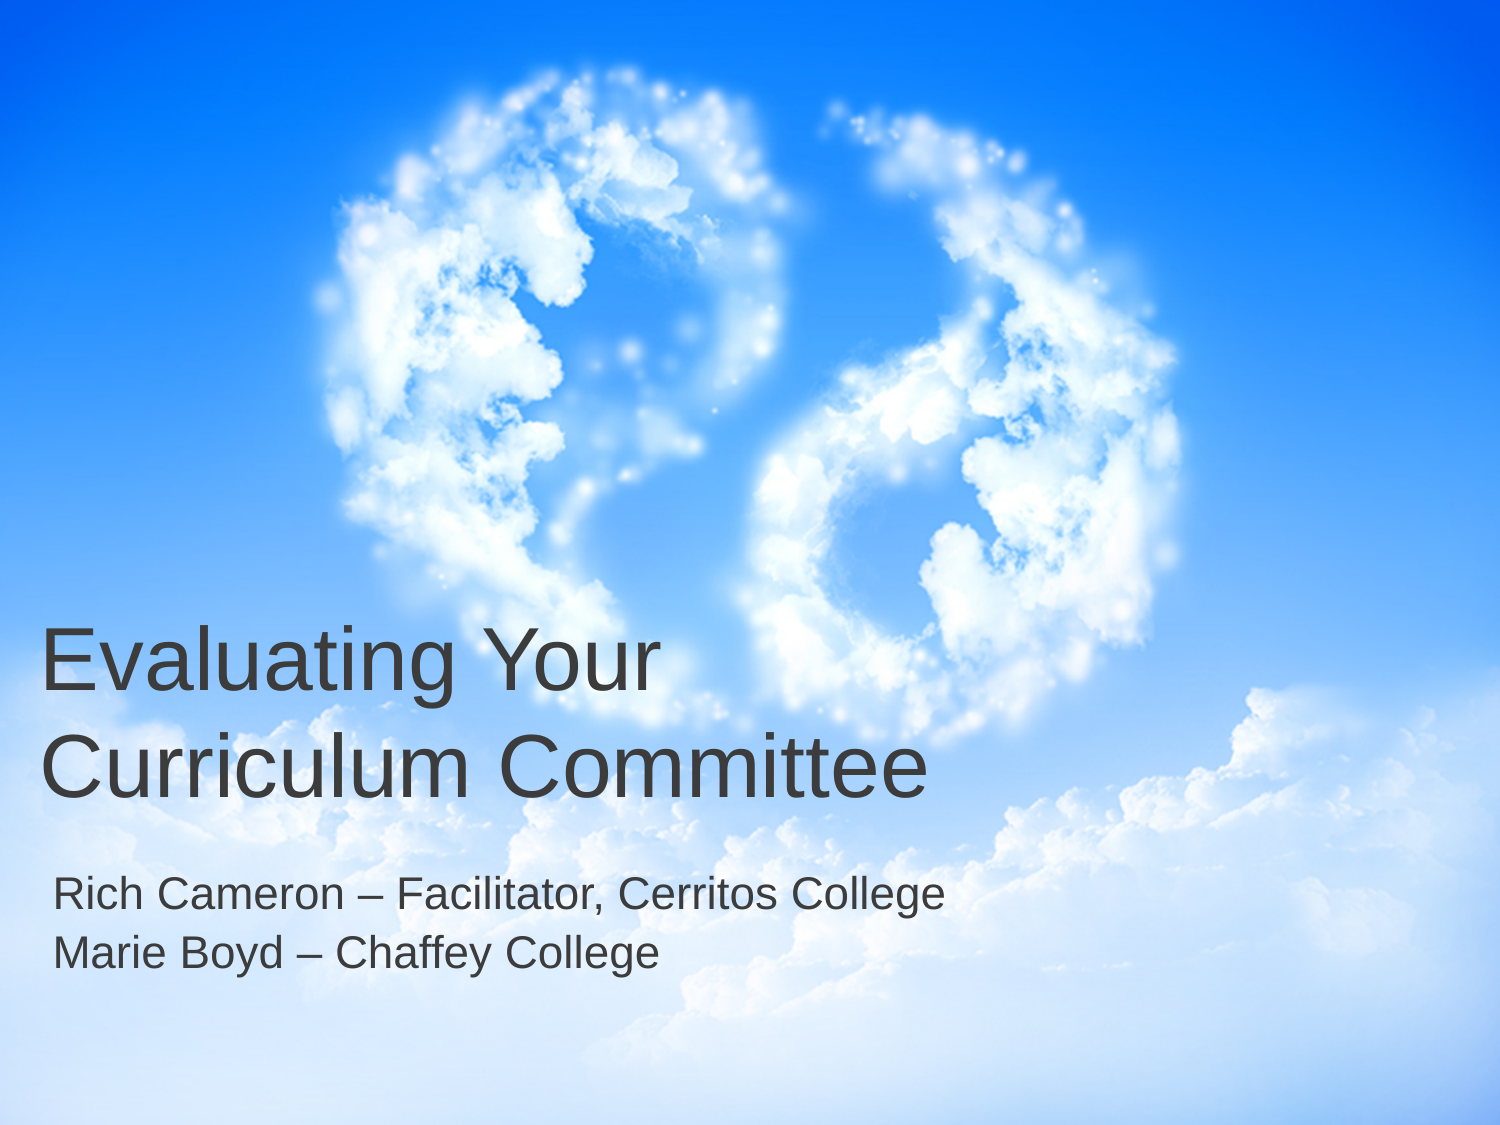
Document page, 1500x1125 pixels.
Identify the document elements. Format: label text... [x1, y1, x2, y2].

title Evaluating Your Curriculum Committee [24, 612, 980, 804]
picture [0, 0, 1500, 1125]
subtitle Rich Cameron – Facilitator, Cerritos College Marie Boyd – Chaffey College [37, 862, 1050, 1100]
